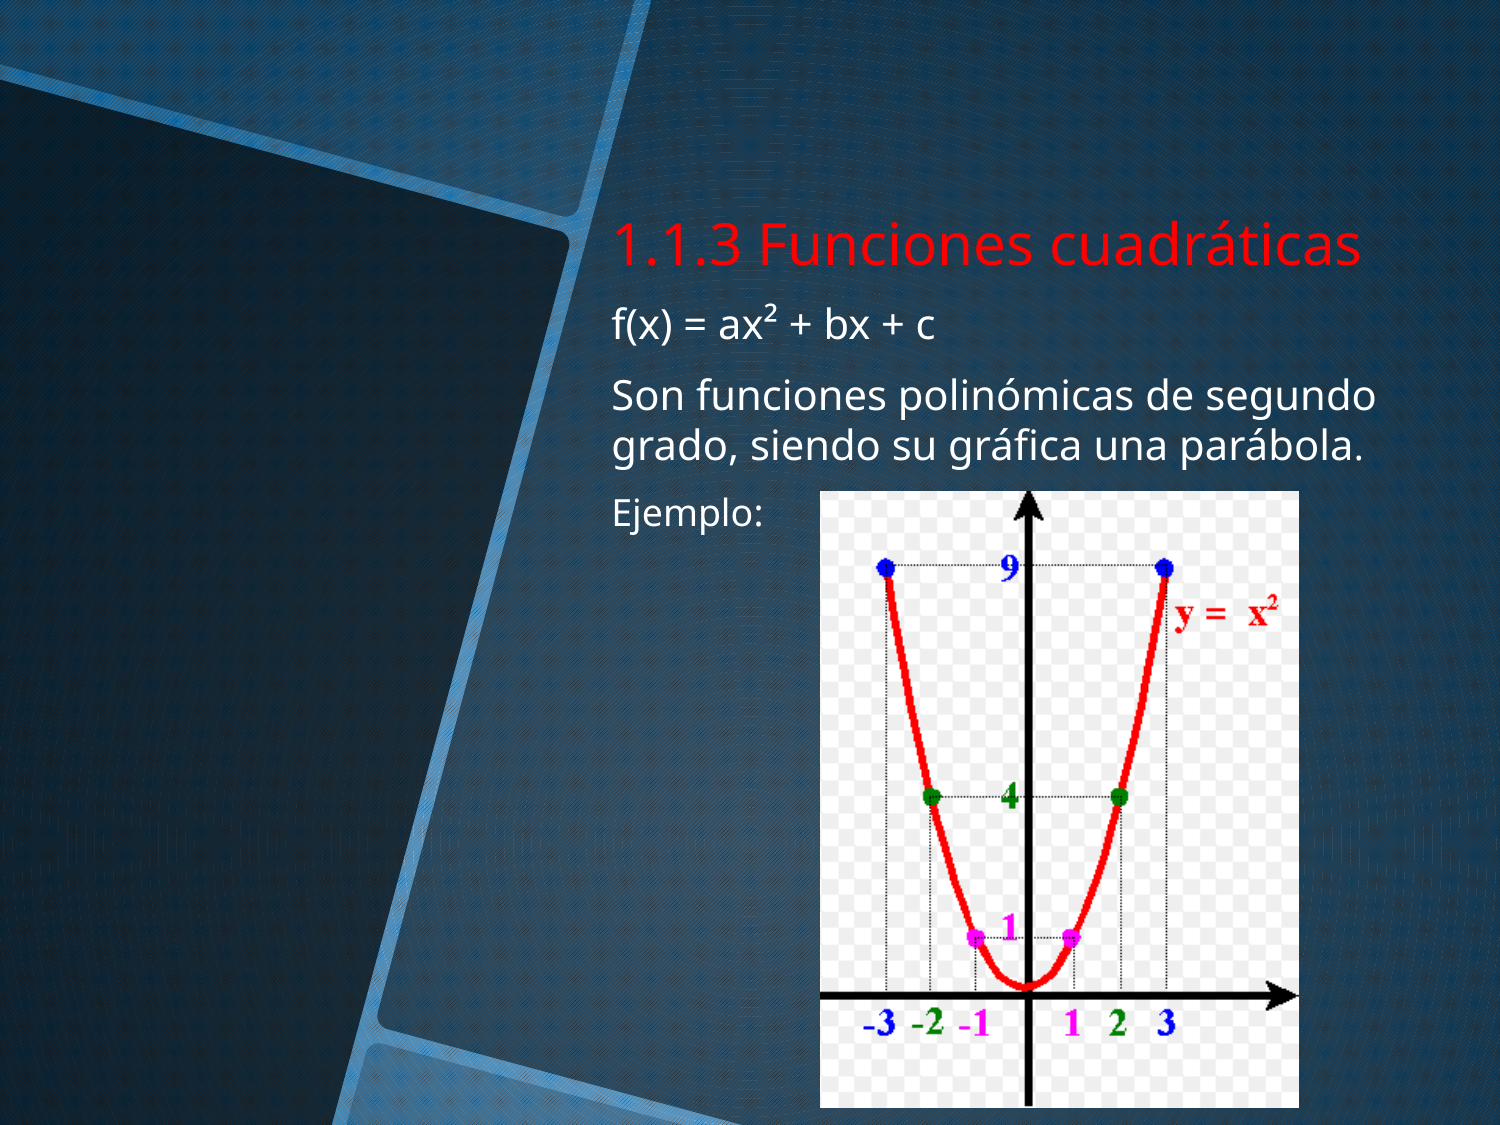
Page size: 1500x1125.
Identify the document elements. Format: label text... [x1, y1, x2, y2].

picture [820, 491, 1300, 1108]
list 1.1.3 Funciones cuadráticas f(x) = ax² + bx + c Son funciones polinómicas de segundo grado, siendo su gráfica una parábola. Ejemplo: [596, 42, 1459, 959]
